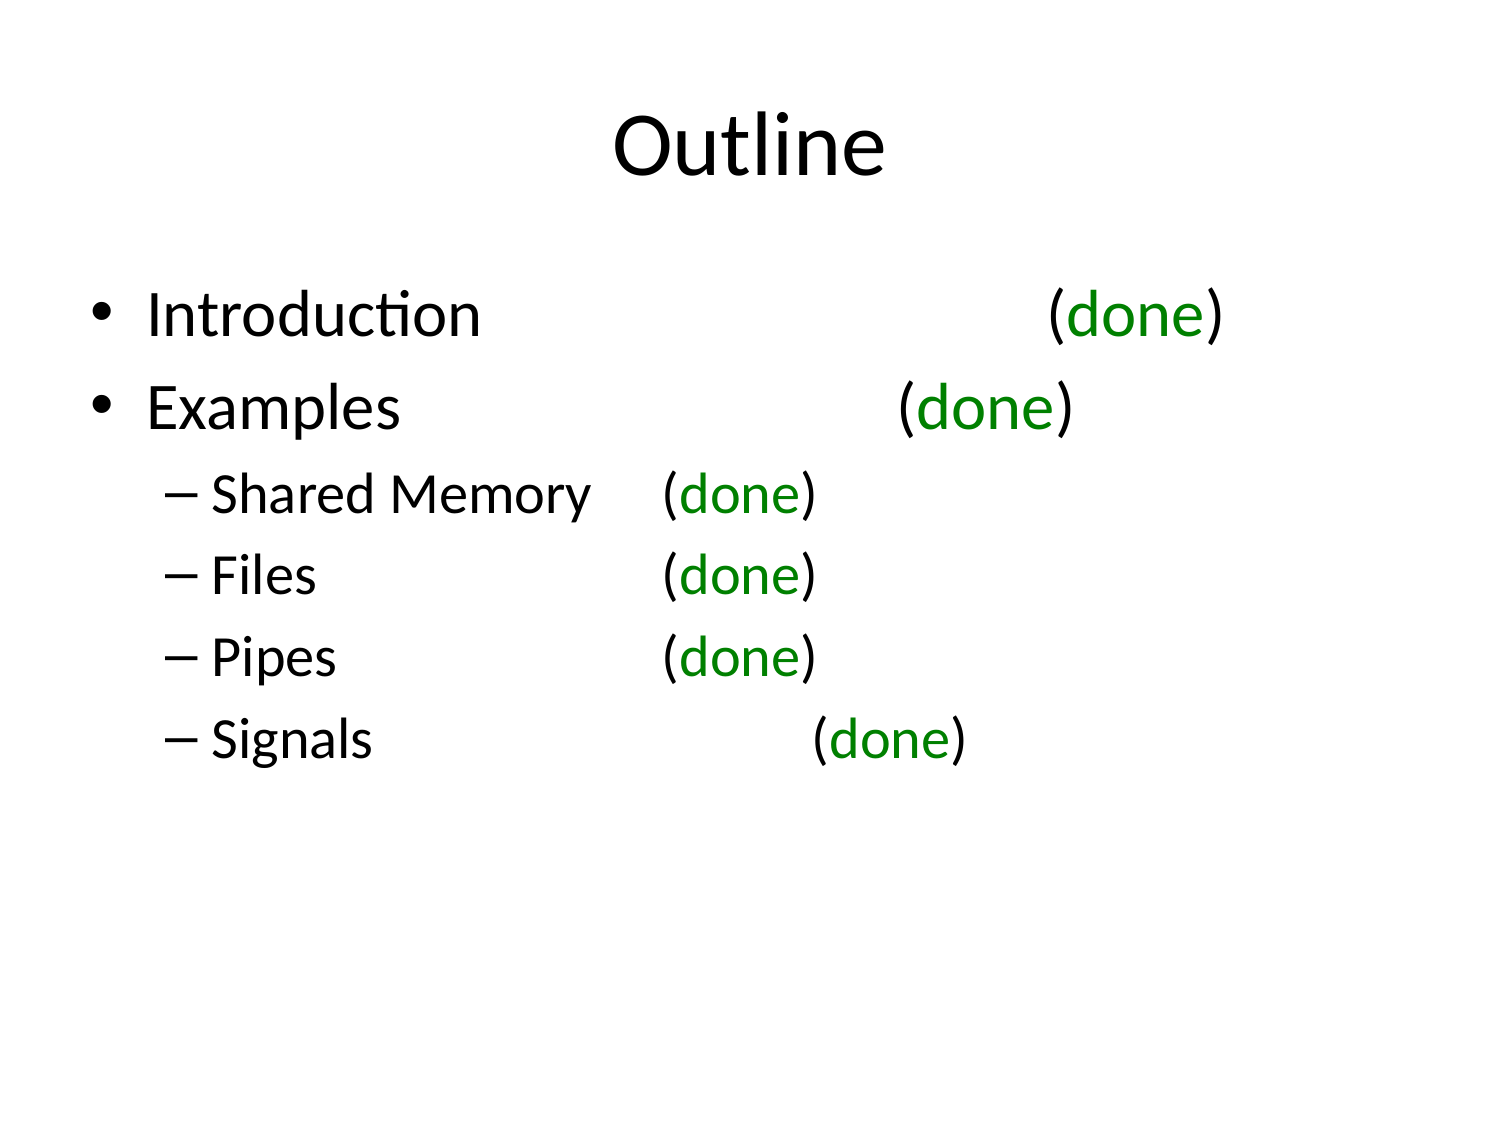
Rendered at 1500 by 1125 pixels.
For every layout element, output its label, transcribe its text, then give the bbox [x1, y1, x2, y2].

title Outline [75, 45, 1425, 233]
list Introduction (done) Examples (done) Shared Memory (done) Files (done) Pipes (done) Signals (done) [75, 262, 1425, 1005]
